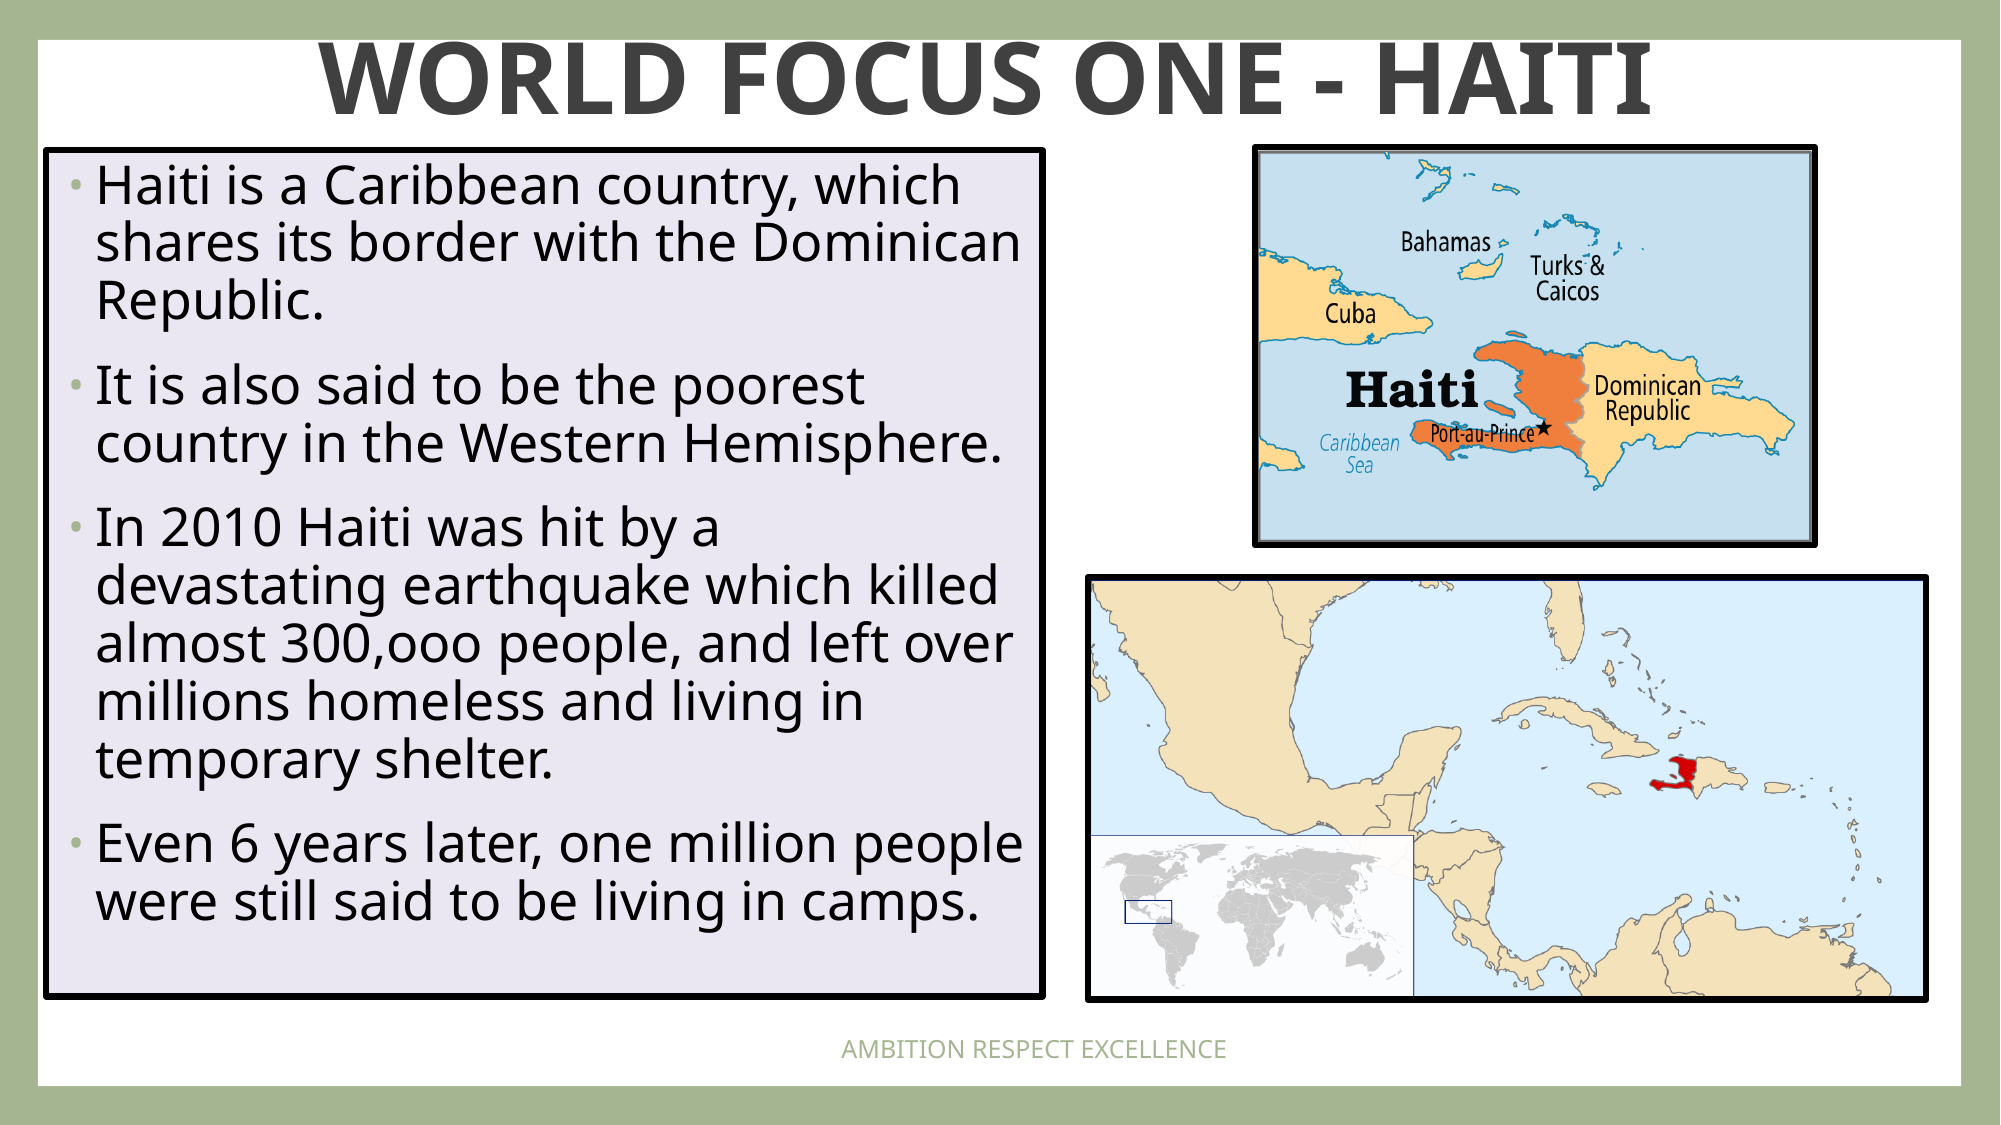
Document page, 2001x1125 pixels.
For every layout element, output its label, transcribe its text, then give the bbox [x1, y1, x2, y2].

footer AMBITION RESPECT EXCELLENCE [647, 1020, 1422, 1081]
picture [1090, 580, 1924, 997]
list Haiti is a Caribbean country, which shares its border with the Dominican Republic. It is also said to be the poorest country in the Western Hemisphere. In 2010 Haiti was hit by a devastating earthquake which killed almost 300,ooo people, and left over millions homeless and living in temporary shelter. Even 6 years later, one million people were still said to be living in camps. [46, 150, 1043, 997]
text_box WORLD FOCUS ONE - HAITI [46, 7, 1953, 142]
picture [1257, 149, 1812, 543]
